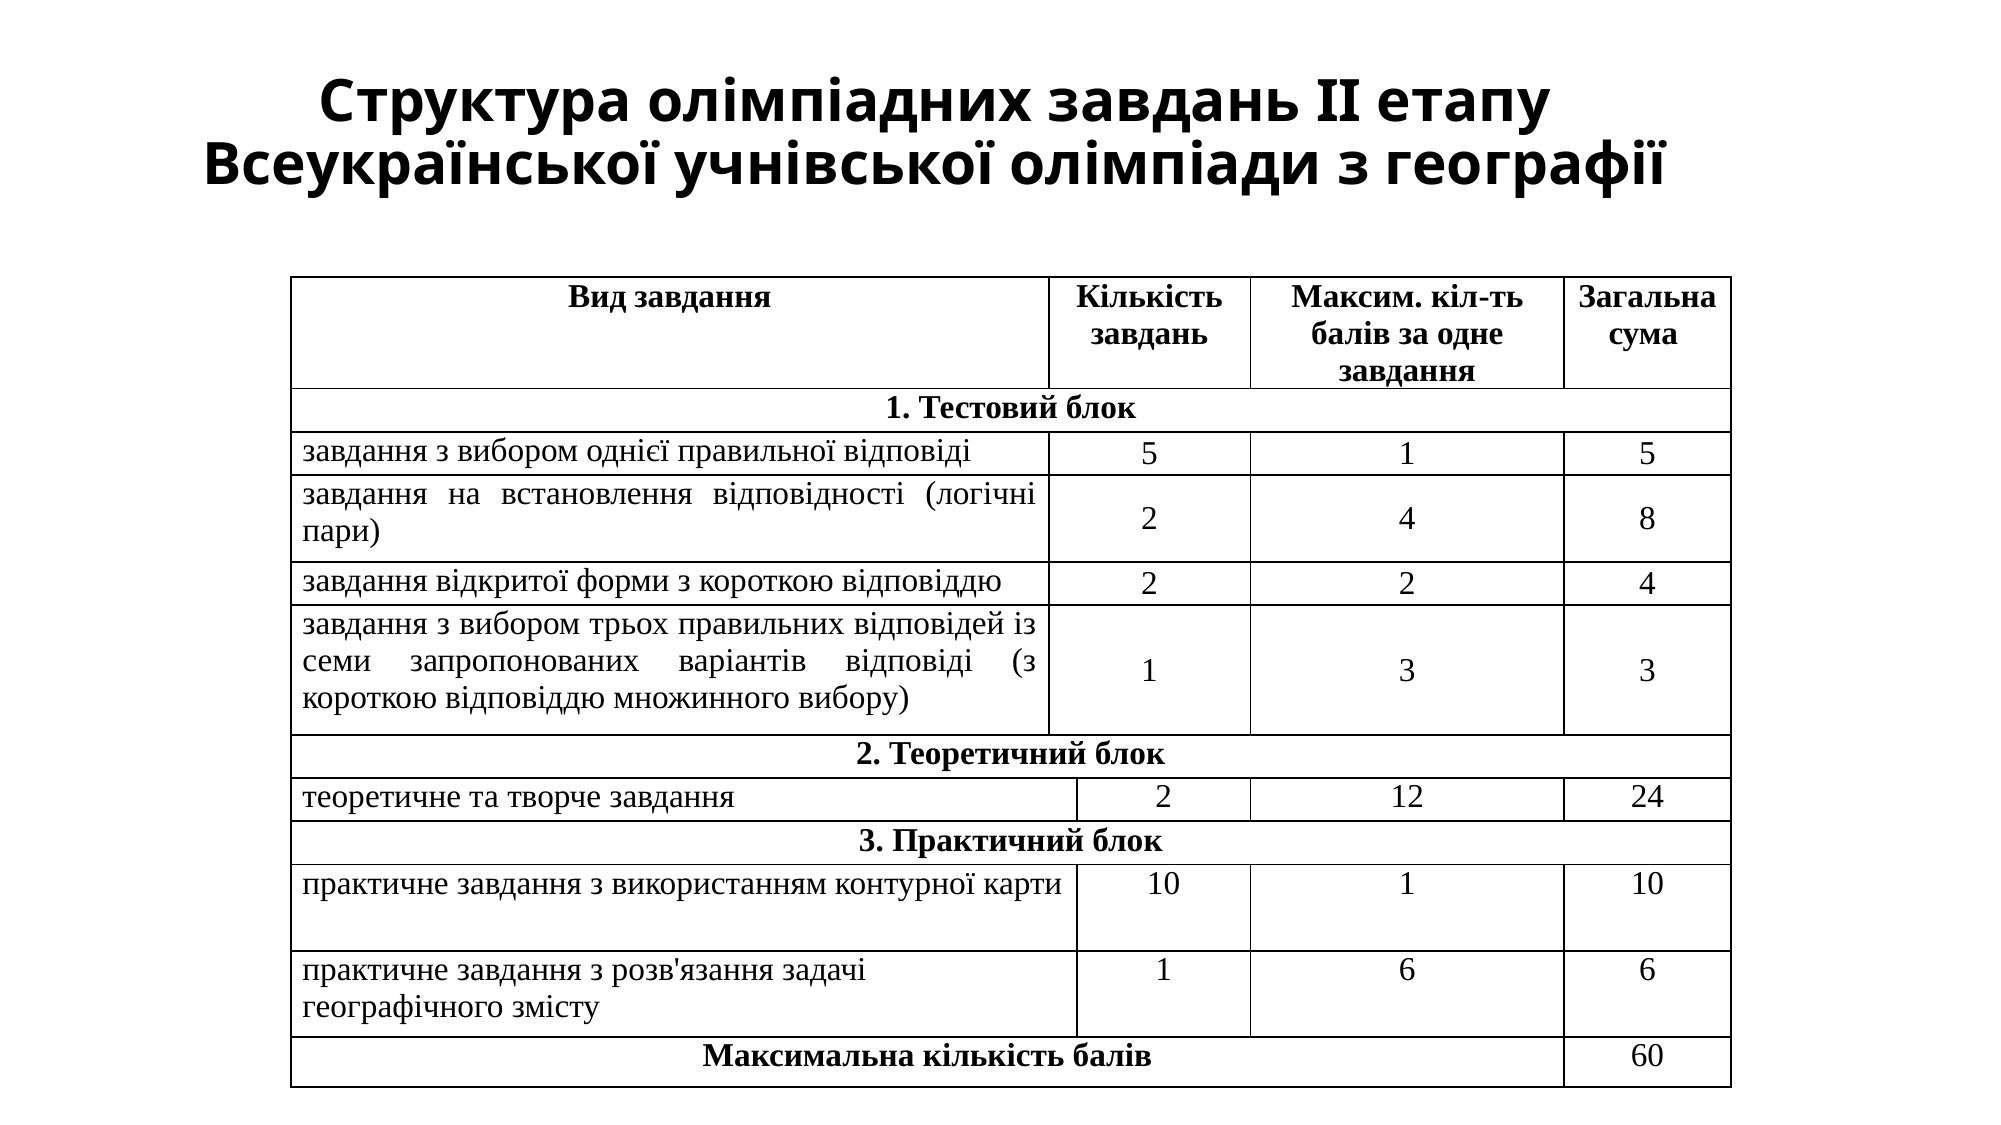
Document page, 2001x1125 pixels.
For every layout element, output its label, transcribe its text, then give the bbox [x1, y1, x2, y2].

table_cell 3. Практичний блок [292, 822, 1730, 864]
title Структура олімпіадних завдань ІІ етапу Всеукраїнської учнівської олімпіади з географії [184, 59, 1686, 209]
table_cell 4 [1565, 563, 1730, 604]
table_cell 5 [1050, 433, 1250, 474]
table_cell завдання на встановлення відповідності (логічні пари) [292, 476, 1048, 561]
table_cell завдання з вибором однієї правильної відповіді [292, 433, 1048, 474]
table_cell Максимальна кількість балів [292, 1038, 1563, 1086]
table_cell 60 [1565, 1038, 1730, 1086]
table_cell 2 [1078, 779, 1250, 820]
table_header Кількість завдань [1050, 278, 1250, 388]
table_cell 1. Тестовий блок [292, 389, 1730, 431]
table_cell 2 [1050, 476, 1250, 561]
table_cell теоретичне та творче завдання [292, 779, 1076, 820]
table_cell 1 [1078, 952, 1250, 1036]
table_cell 6 [1565, 952, 1730, 1036]
table_cell 2. Теоретичний блок [292, 736, 1730, 777]
table_cell 3 [1565, 606, 1730, 734]
table_cell 6 [1251, 952, 1563, 1036]
table_cell 1 [1251, 865, 1563, 950]
table_cell 1 [1050, 606, 1250, 734]
table_cell завдання з вибором трьох правильних відповідей із семи запропонованих варіантів відповіді (з короткою відповіддю множинного вибору) [292, 606, 1048, 734]
table_cell завдання відкритої форми з короткою відповіддю [292, 563, 1048, 604]
table_cell 2 [1050, 563, 1250, 604]
table_cell 2 [1251, 563, 1563, 604]
table_header Загальна сума [1565, 278, 1730, 388]
table_cell 8 [1565, 476, 1730, 561]
table_cell 24 [1565, 779, 1730, 820]
table_cell 10 [1565, 865, 1730, 950]
table_cell 12 [1251, 779, 1563, 820]
table_cell практичне завдання з використанням контурної карти [292, 865, 1076, 950]
table_cell 4 [1251, 476, 1563, 561]
table_header Вид завдання [292, 278, 1048, 388]
table_cell 1 [1251, 433, 1563, 474]
table_cell 5 [1565, 433, 1730, 474]
table_header Максим. кіл-ть балів за одне завдання [1251, 278, 1563, 388]
table_cell 10 [1078, 865, 1250, 950]
table_cell 3 [1251, 606, 1563, 734]
table_cell практичне завдання з розв'язання задачі географічного змісту [292, 952, 1076, 1036]
